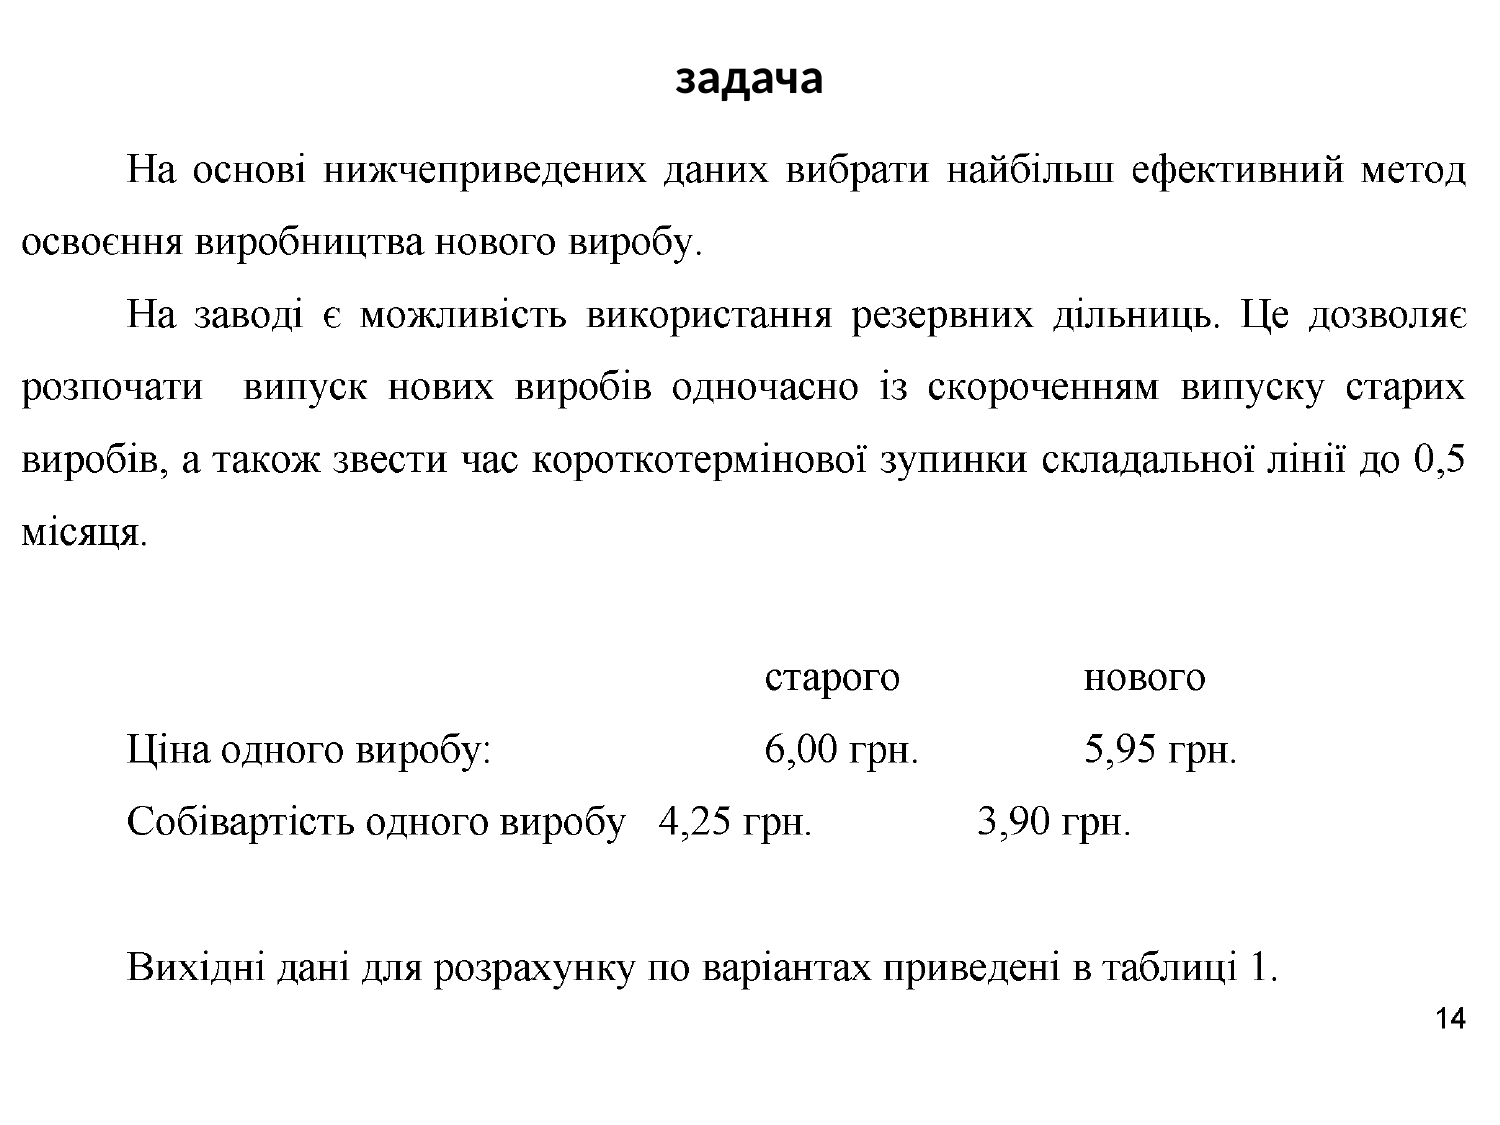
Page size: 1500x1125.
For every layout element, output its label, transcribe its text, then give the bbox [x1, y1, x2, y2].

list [17, 148, 1471, 1037]
title задача [75, 45, 1425, 102]
